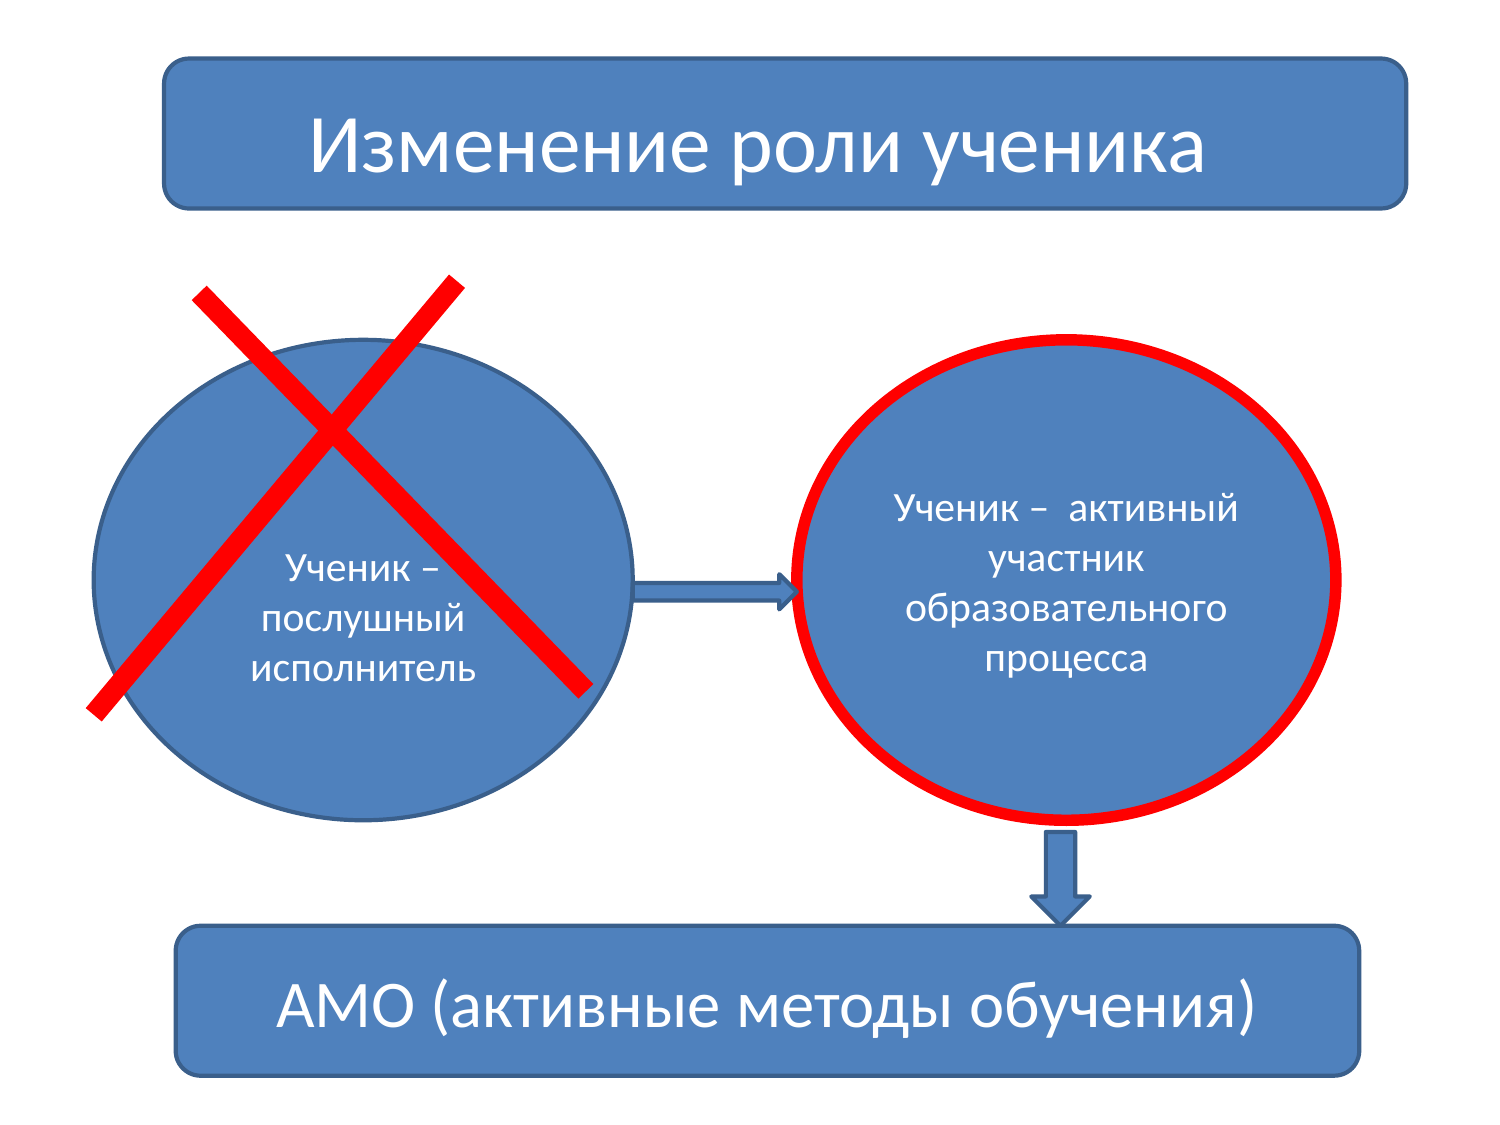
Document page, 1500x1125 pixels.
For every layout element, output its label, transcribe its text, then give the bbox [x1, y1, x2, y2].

text_box Ученик – активный участник образовательного процесса [794, 337, 1338, 823]
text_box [193, 298, 592, 686]
title Изменение роли ученика [75, 45, 1442, 233]
text_box [630, 572, 799, 612]
text_box [1029, 829, 1092, 923]
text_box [58, 316, 188, 680]
text_box АМО (активные методы обучения) [173, 923, 1362, 1078]
text_box Ученик – послушный исполнитель [124, 458, 635, 823]
